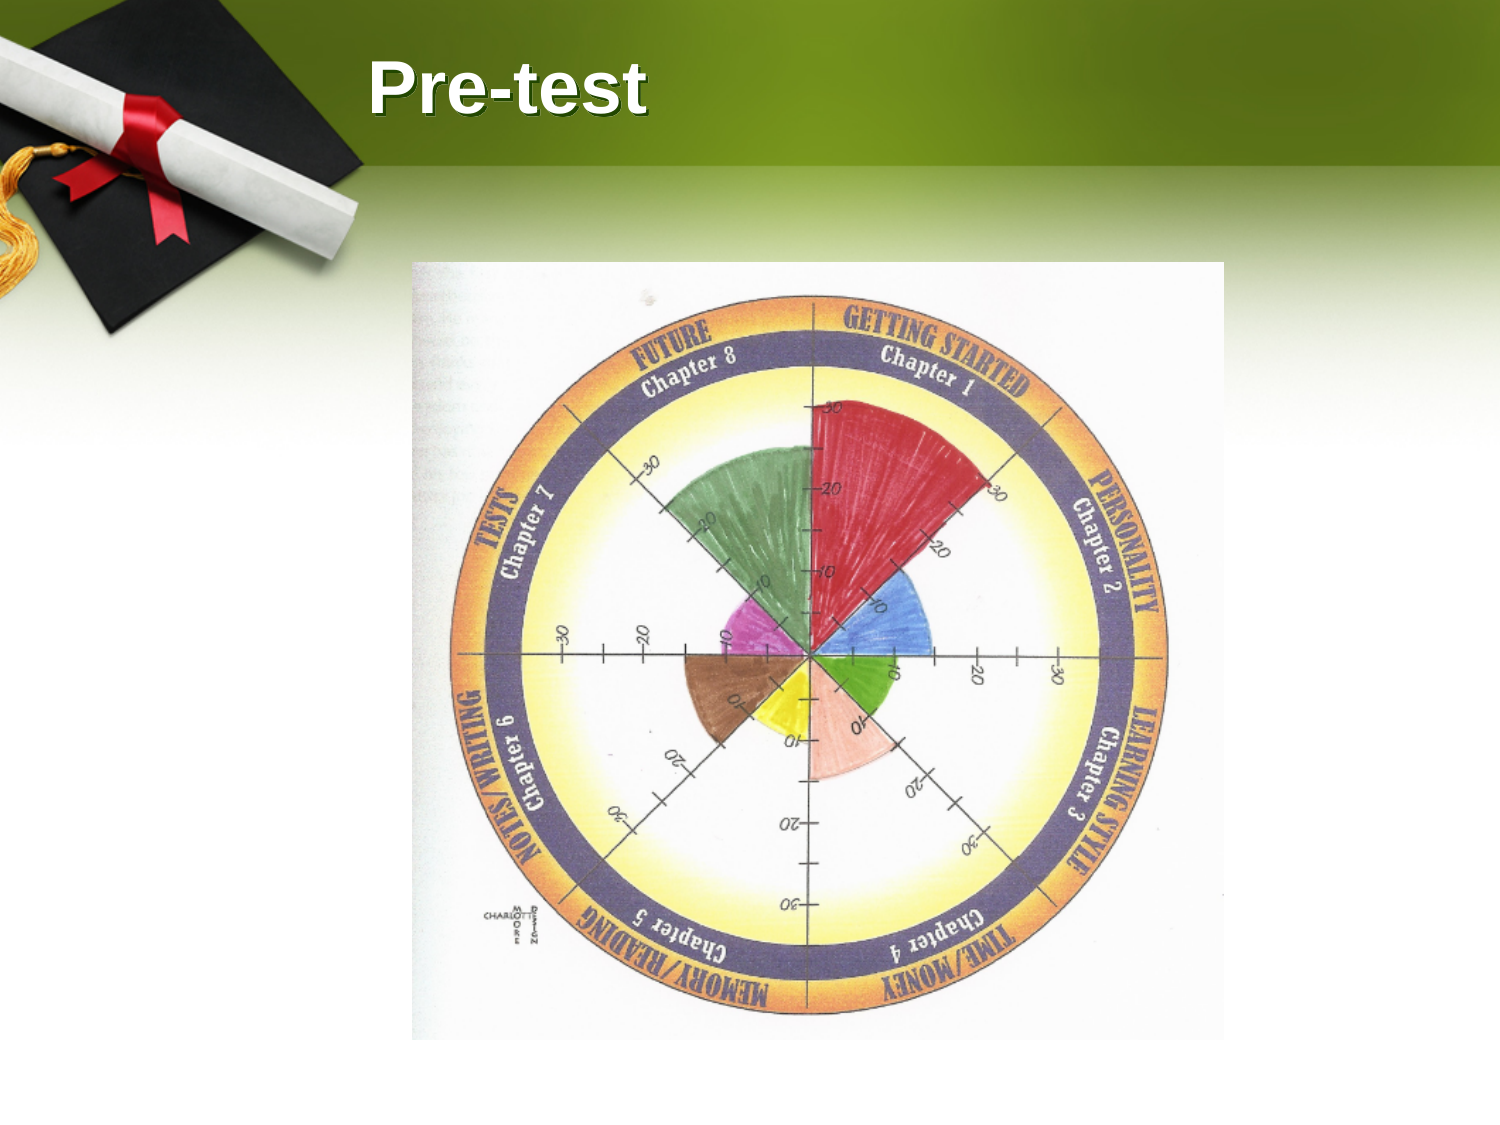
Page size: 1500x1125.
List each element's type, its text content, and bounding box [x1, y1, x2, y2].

title Pre-test [311, 42, 1469, 126]
picture [0, 0, 1500, 1125]
